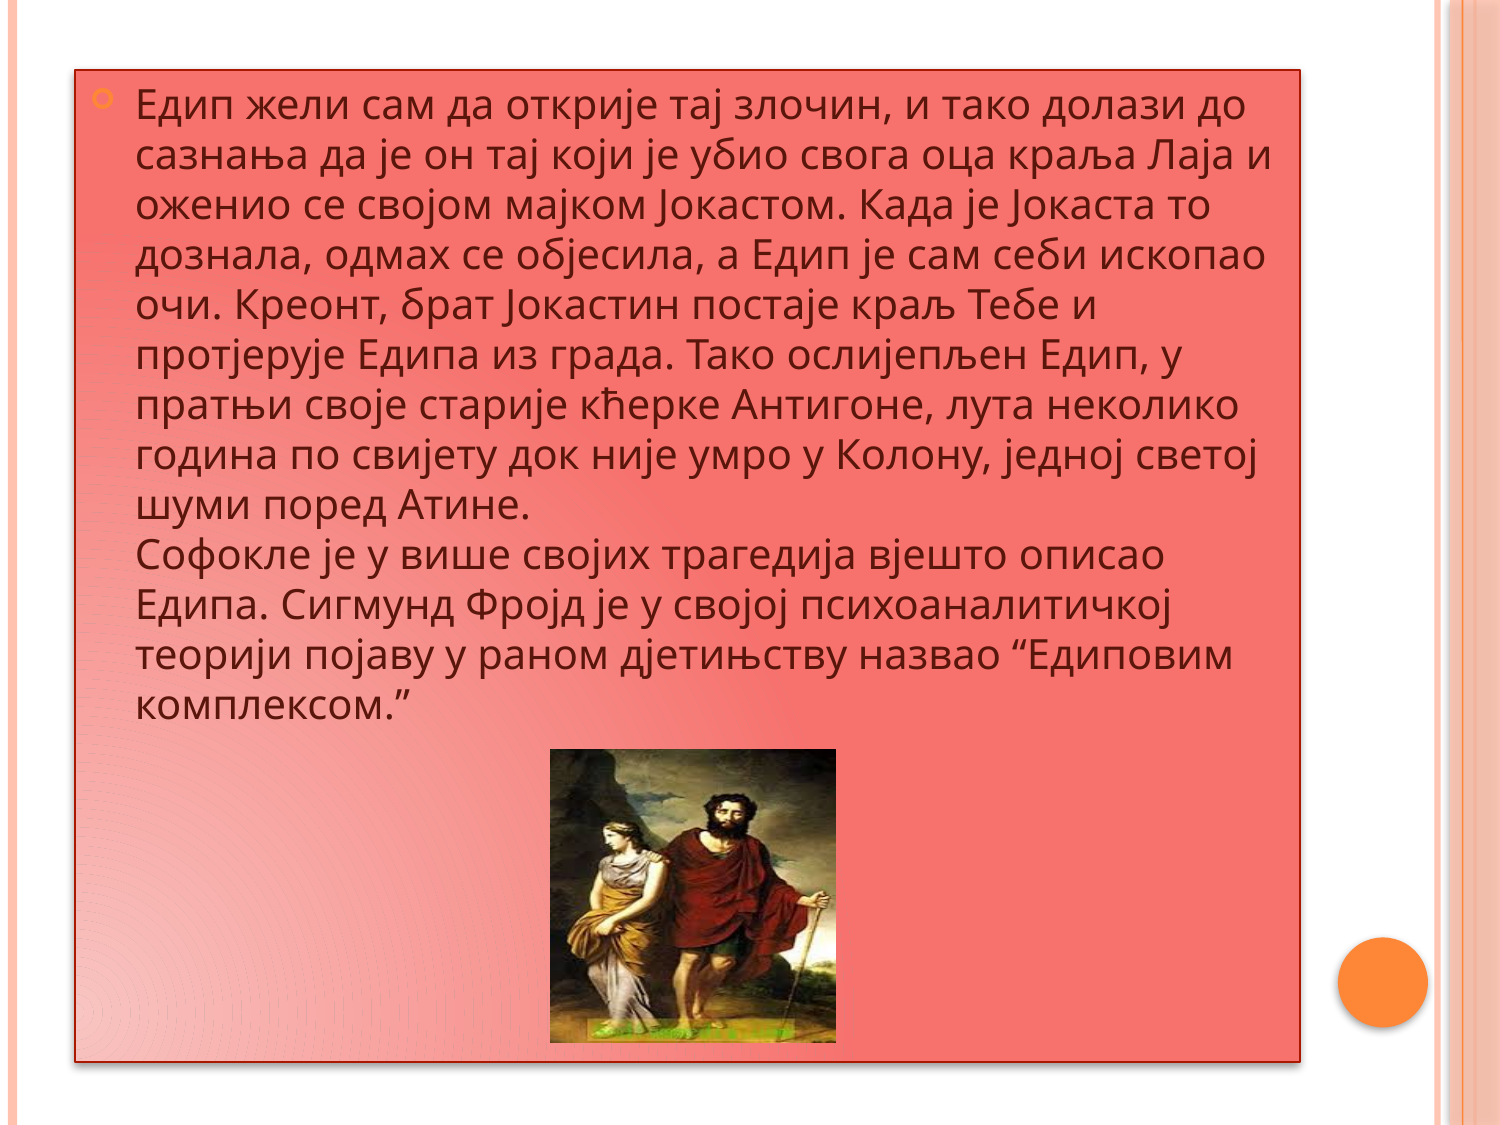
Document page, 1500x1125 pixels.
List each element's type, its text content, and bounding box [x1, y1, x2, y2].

list Едип жели сам да открије тај злочин, и тако долази до сазнања да је он тај који је убио свога оца краља Лаја и оженио се својом мајком Јокастом. Када је Јокаста то дознала, одмах се објесила, а Едип је сам себи ископао очи. Креонт, брат Јокастин постаје краљ Тебе и протјерује Едипа из града. Тако ослијепљен Едип, у пратњи своје старије кћерке Антигоне, лута неколико година по свијету док није умро у Колону, једној светој шуми поред Атине. Софокле је у више својих трагедија вјешто описао Едипа. Сигмунд Фројд је у својој психоаналитичкој теорији појаву у раном дјетињству назвао “Едиповим комплексом.” [74, 69, 1301, 1063]
picture [550, 749, 836, 1044]
